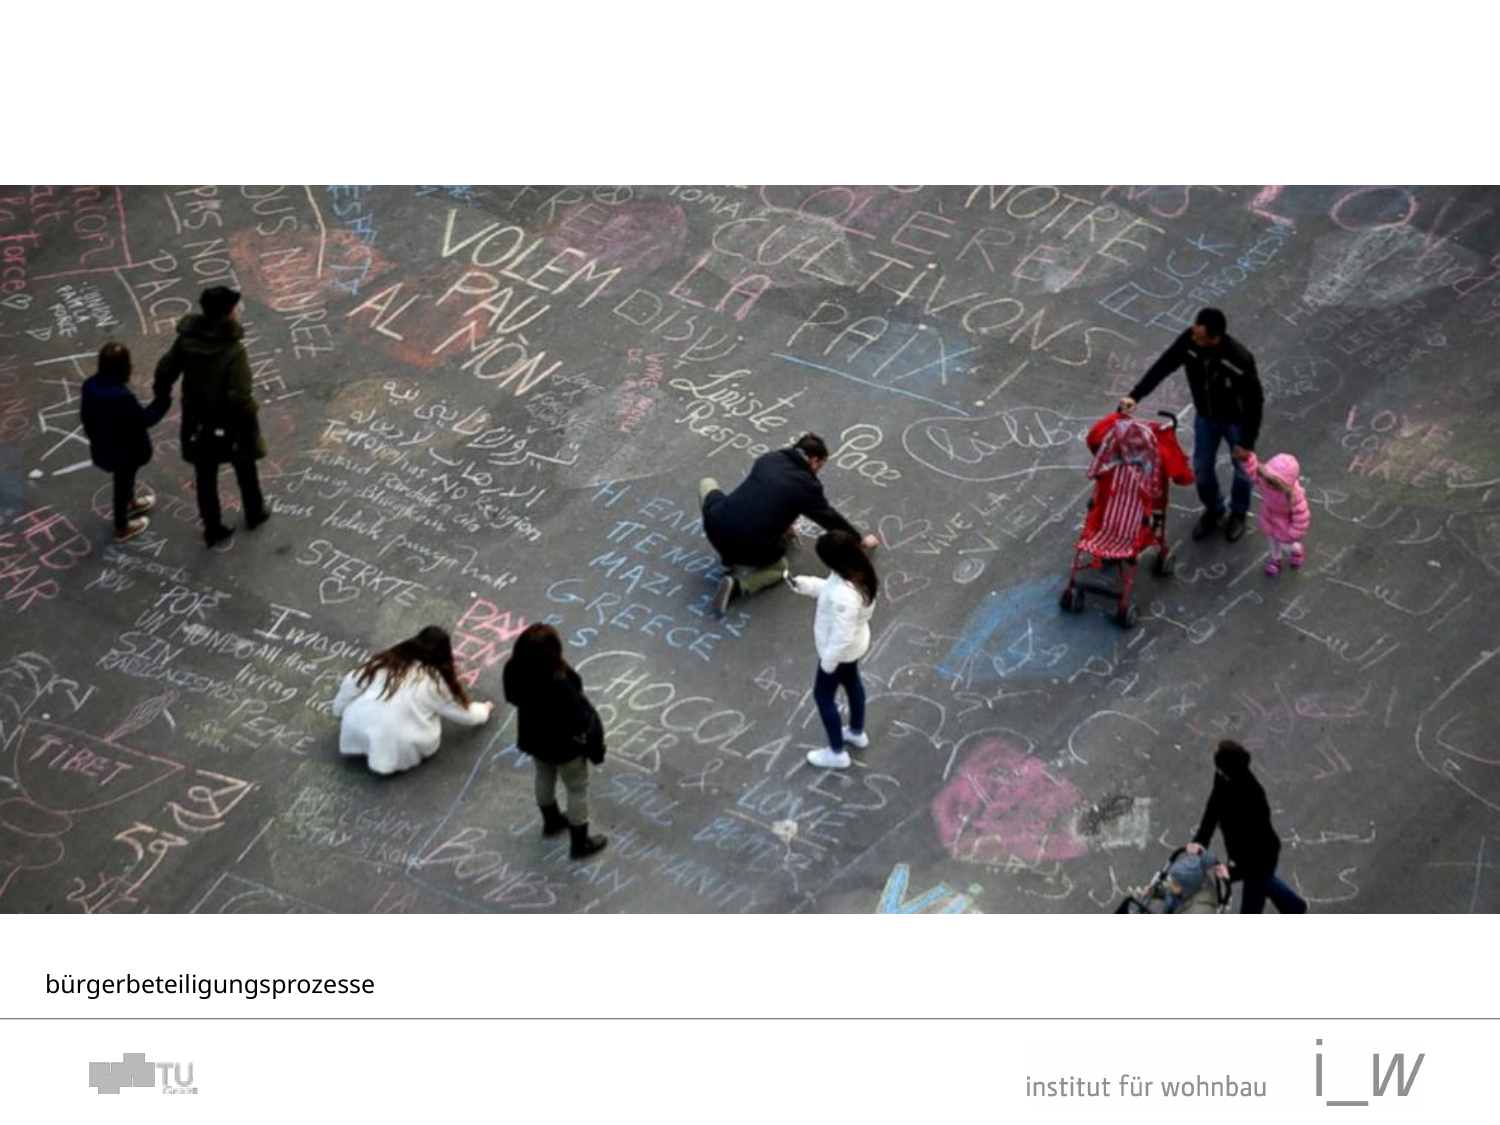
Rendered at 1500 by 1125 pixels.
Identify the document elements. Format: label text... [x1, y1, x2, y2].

text_box bürgerbeteiligungsprozesse [30, 961, 771, 1007]
picture [1027, 1039, 1425, 1106]
picture [0, 185, 1500, 914]
